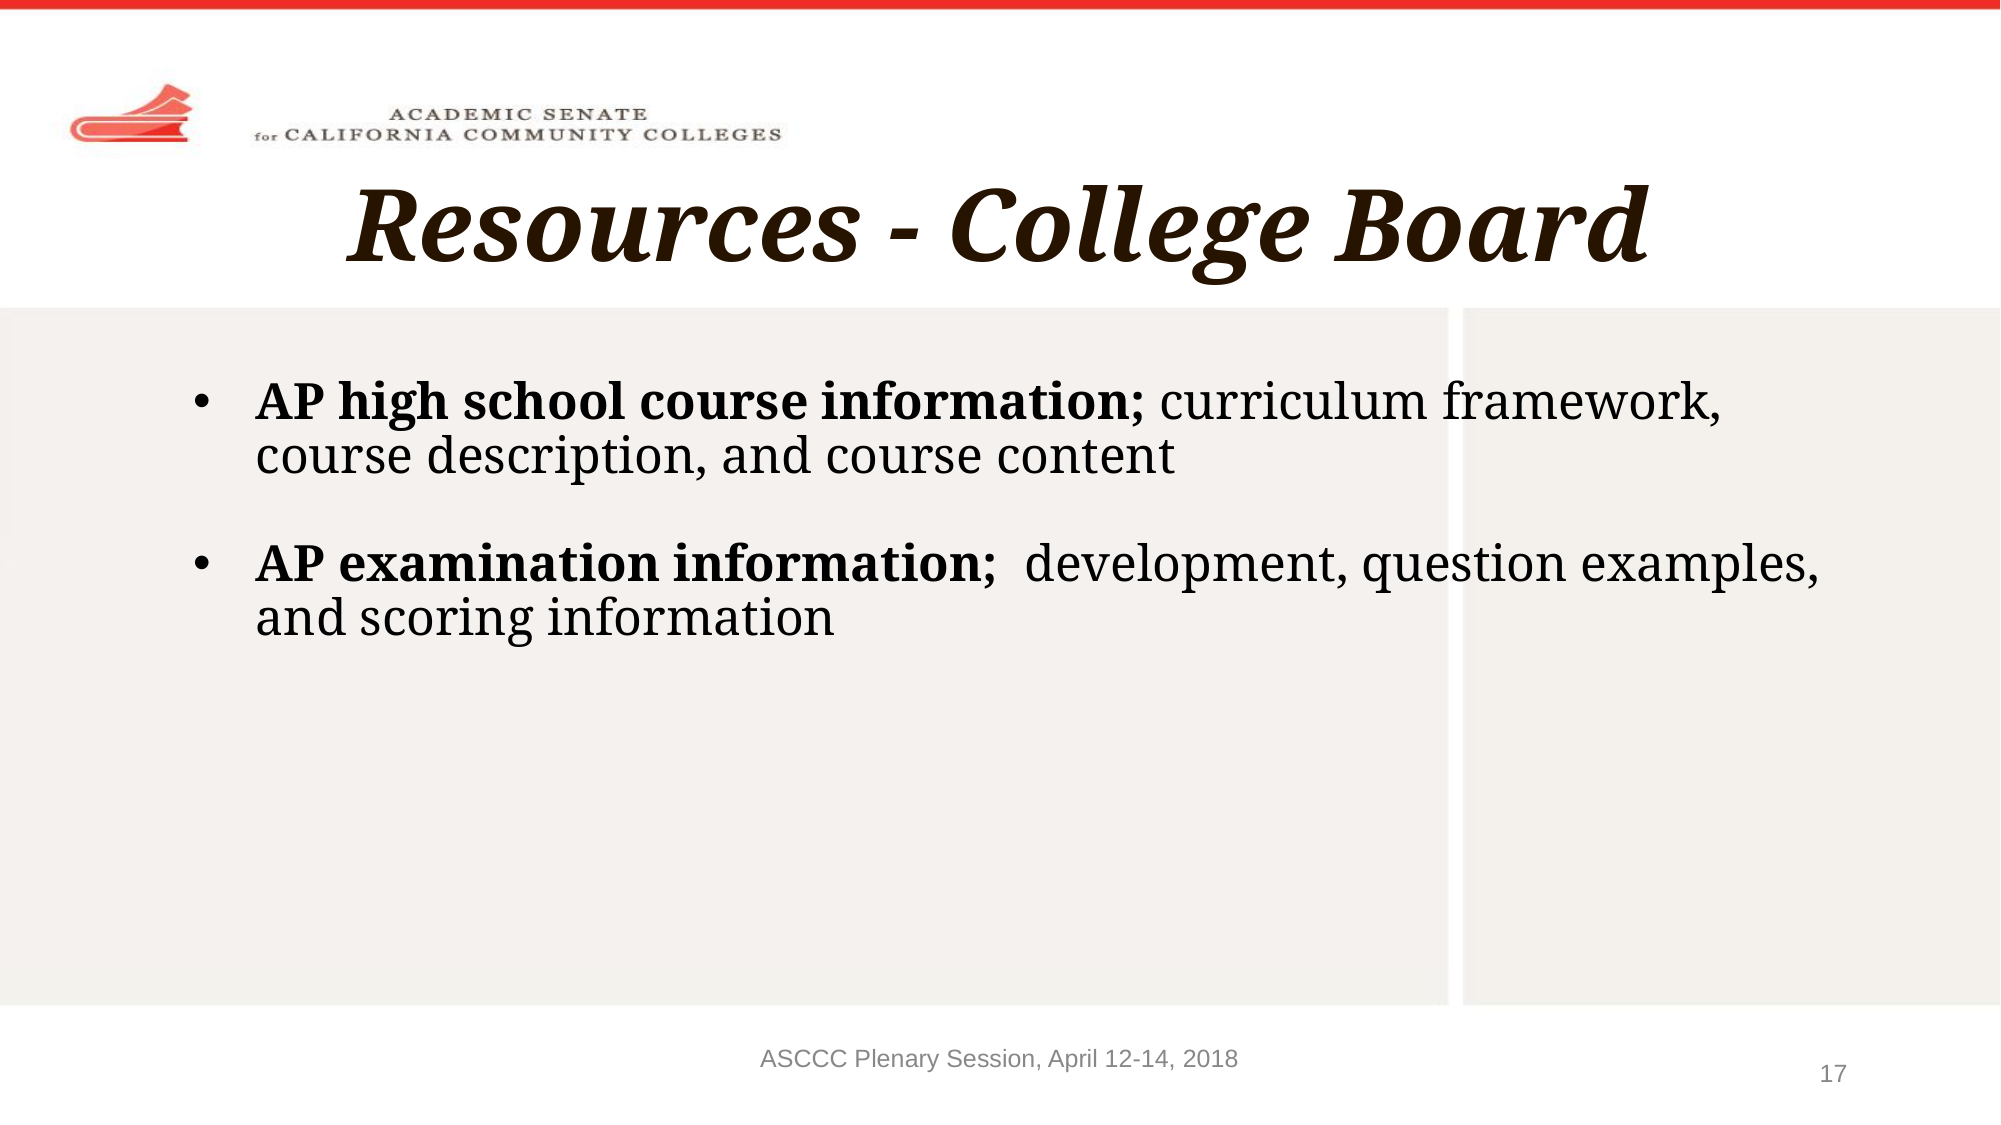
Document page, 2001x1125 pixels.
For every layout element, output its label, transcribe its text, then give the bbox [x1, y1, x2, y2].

picture [0, 0, 2001, 1125]
title Resources - College Board [70, 145, 1931, 313]
slide_number 17 [1412, 1042, 1863, 1103]
footer ASCCC Plenary Session, April 12-14, 2018 [662, 1042, 1338, 1103]
list AP high school course information; curriculum framework, course description, and course content AP examination information; development, question examples, and scoring information [165, 368, 1863, 1023]
